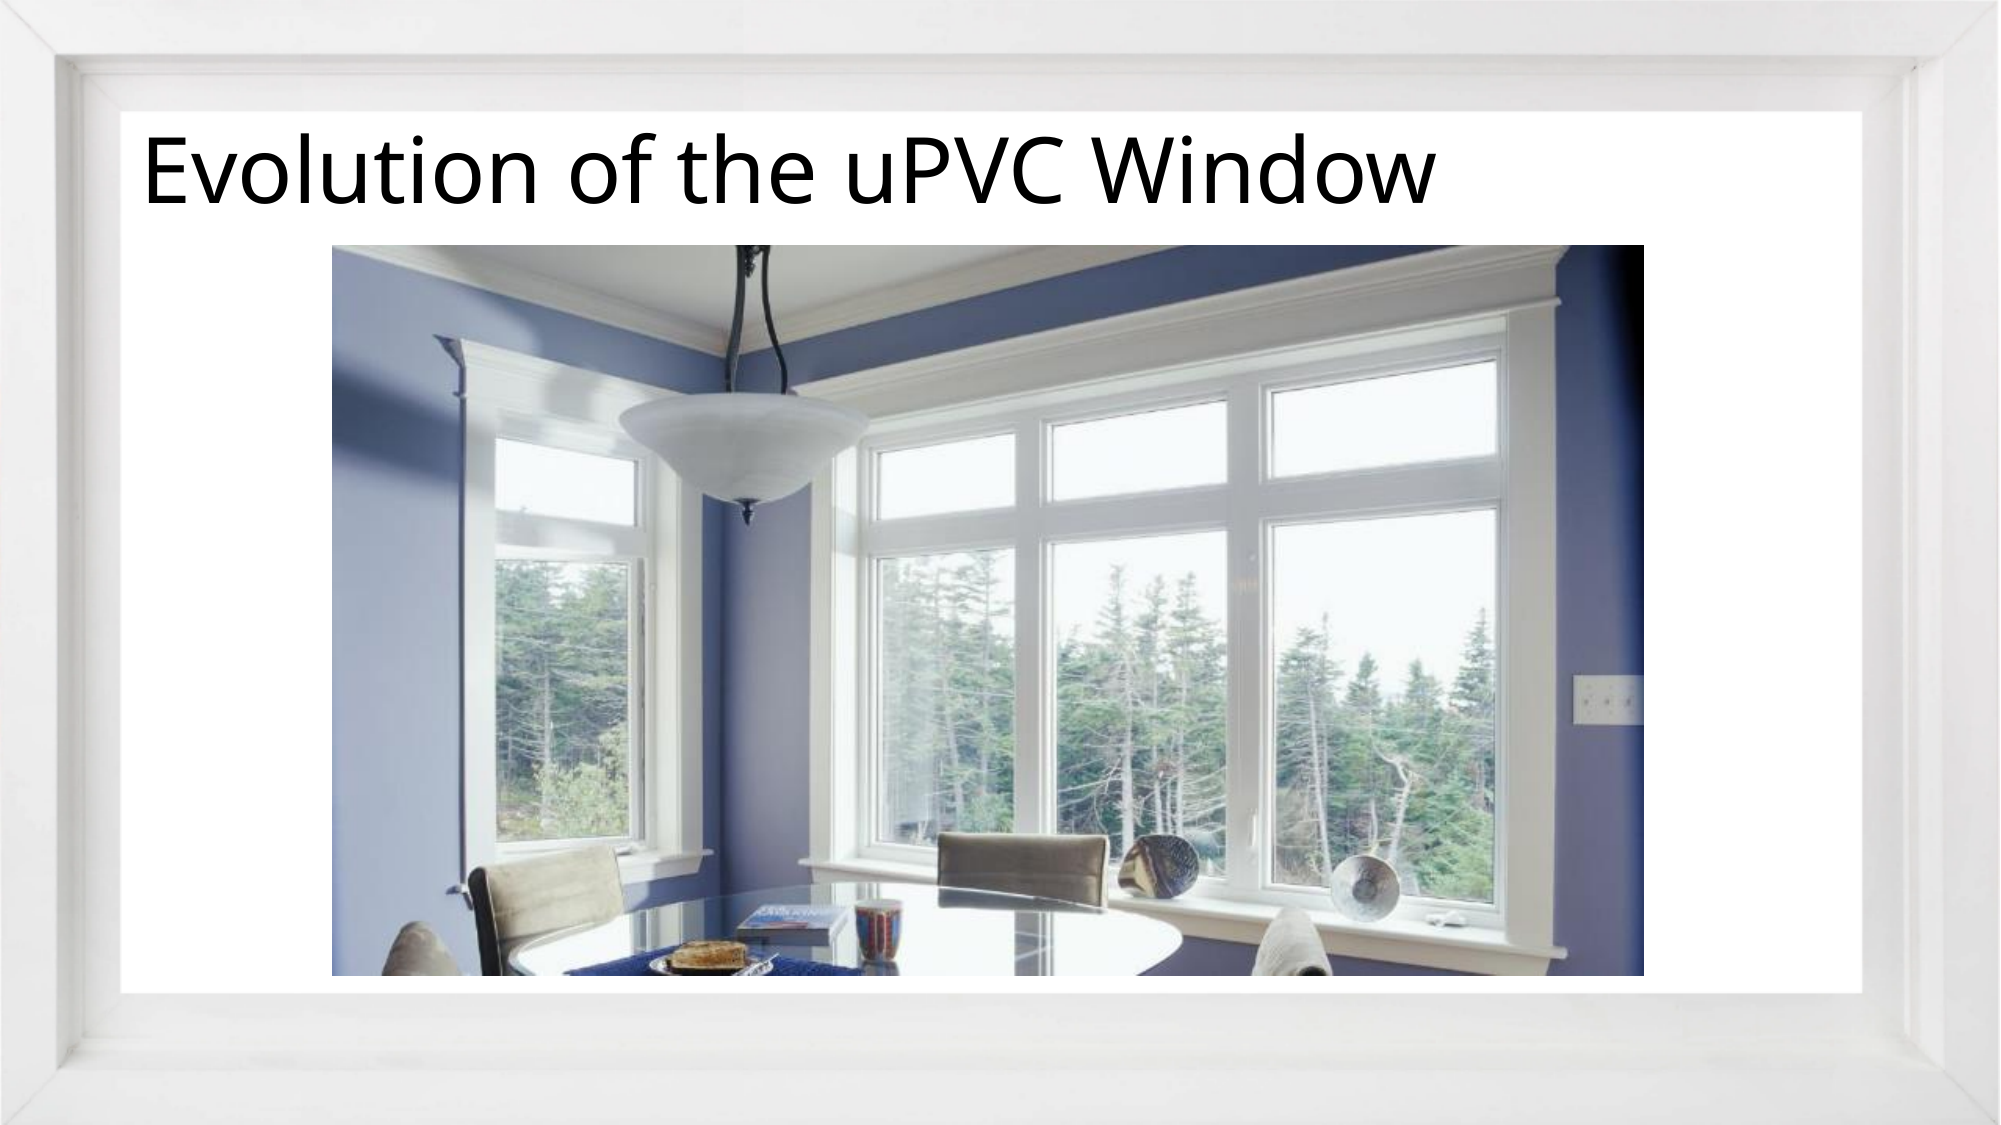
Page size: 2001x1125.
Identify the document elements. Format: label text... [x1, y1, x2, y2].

picture [0, 0, 2000, 1125]
title Evolution of the uPVC Window [125, 65, 1851, 283]
